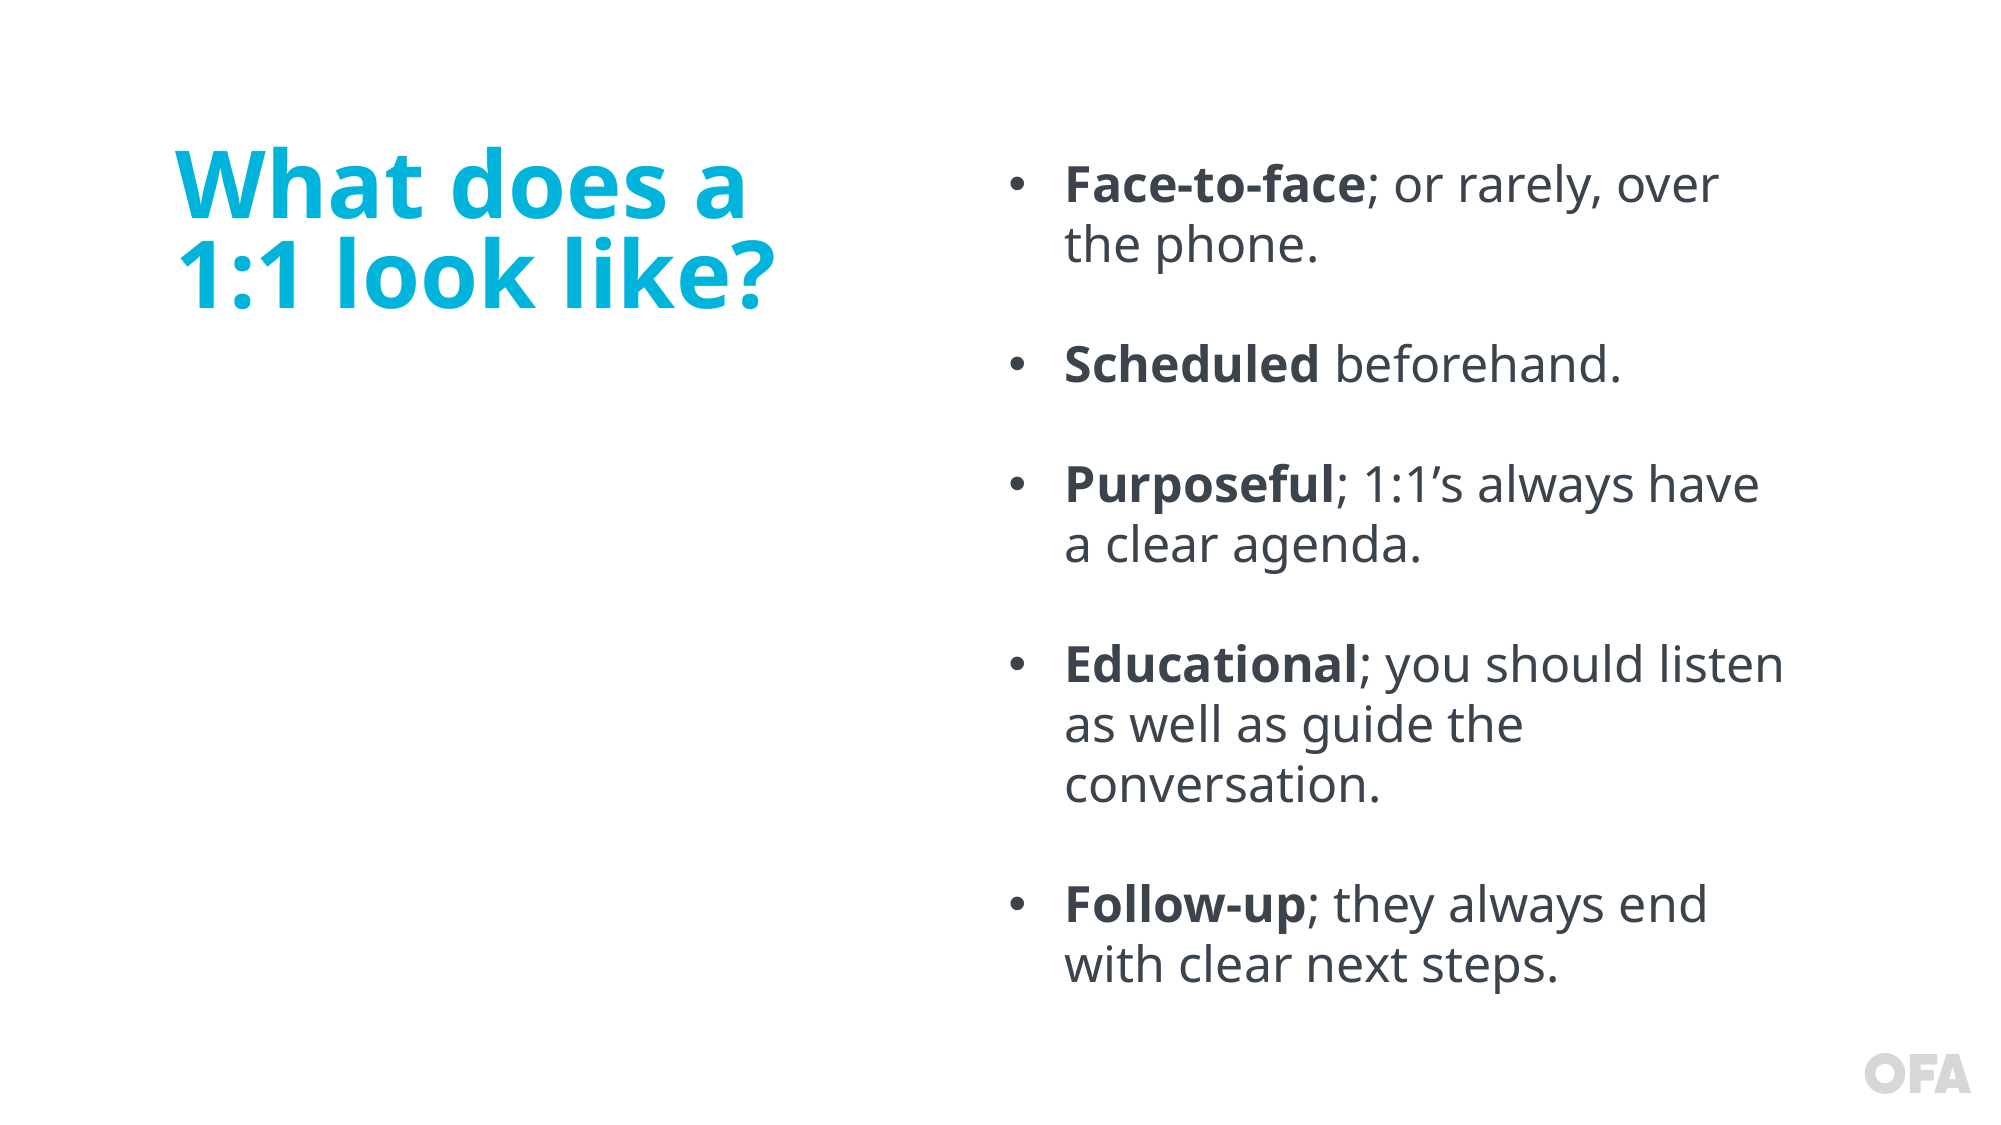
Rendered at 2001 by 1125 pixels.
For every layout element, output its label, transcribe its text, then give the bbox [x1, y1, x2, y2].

text_box Face-to-face; or rarely, over the phone. Scheduled beforehand. Purposeful; 1:1’s always have a clear agenda. Educational; you should listen as well as guide the conversation. Follow-up; they always end with clear next steps. [993, 145, 1801, 1061]
picture [1863, 1052, 1972, 1095]
text_box What does a 1:1 look like? [160, 139, 855, 334]
